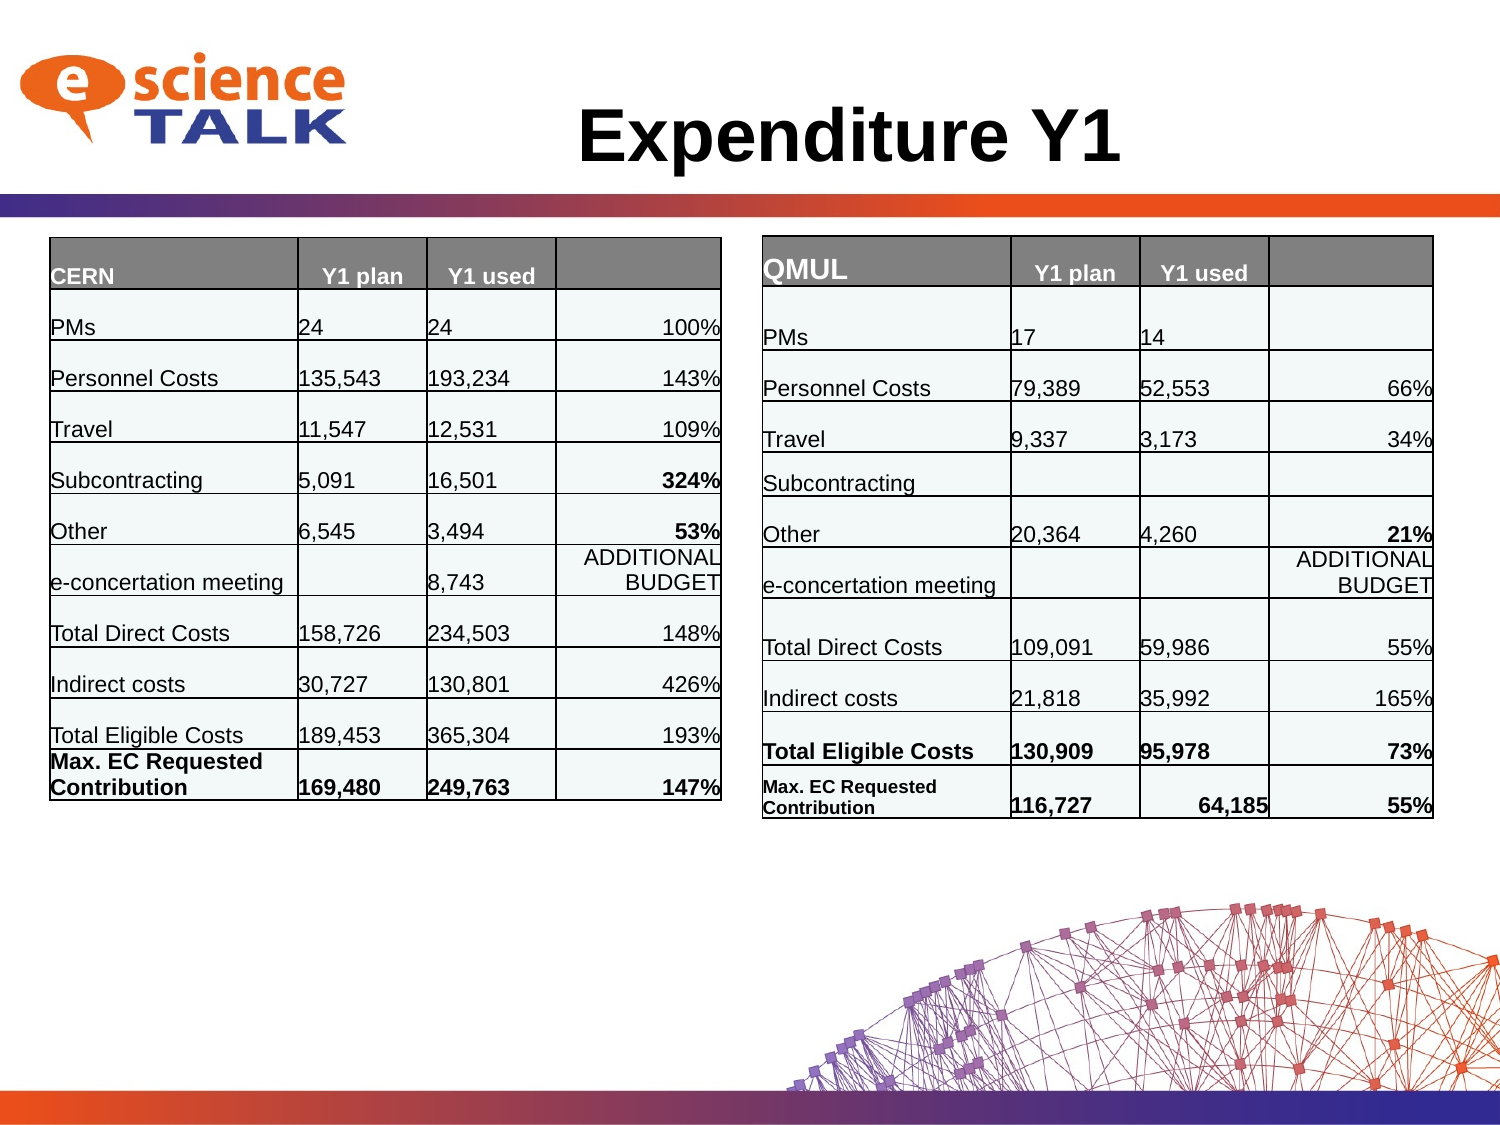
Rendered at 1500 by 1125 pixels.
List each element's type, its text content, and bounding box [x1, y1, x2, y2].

table_cell 193% [557, 699, 720, 748]
table_header Y1 used [428, 238, 555, 288]
table_cell 73% [1270, 712, 1432, 764]
table_cell 193,234 [428, 341, 555, 390]
table_cell 9,337 [1012, 402, 1139, 451]
table_cell 4,260 [1141, 497, 1268, 546]
table_cell 11,547 [299, 392, 426, 441]
table_cell Other [763, 497, 1010, 546]
table_cell 426% [557, 648, 720, 697]
table_cell 143% [557, 341, 720, 390]
table_cell 64,185 [1141, 766, 1268, 817]
table_cell Indirect costs [763, 661, 1010, 711]
table_cell 169,480 [299, 750, 426, 799]
table_cell 324% [557, 443, 720, 493]
table_cell 147% [557, 750, 720, 799]
table_cell Total Eligible Costs [763, 712, 1010, 764]
table_cell 5,091 [299, 443, 426, 493]
table_cell 95,978 [1141, 712, 1268, 764]
table_cell 53% [557, 494, 720, 544]
table_cell 365,304 [428, 699, 555, 748]
table_header Y1 plan [299, 238, 426, 288]
table_cell [1141, 453, 1268, 495]
table_cell 24 [299, 290, 426, 339]
table_cell 3,494 [428, 494, 555, 544]
table_cell PMs [763, 287, 1010, 349]
table_cell Travel [763, 402, 1010, 451]
table_cell Indirect costs [51, 648, 297, 697]
table_cell 21% [1270, 497, 1432, 546]
table_cell 189,453 [299, 699, 426, 748]
table_cell 17 [1012, 287, 1139, 349]
table_cell 20,364 [1012, 497, 1139, 546]
table_cell 66% [1270, 351, 1432, 400]
table_cell 116,727 [1012, 766, 1139, 817]
table_cell ADDITIONAL BUDGET [1270, 548, 1432, 597]
table_cell 109,091 [1012, 599, 1139, 660]
table_cell 100% [557, 290, 720, 339]
picture [0, 0, 1500, 1125]
table_cell 165% [1270, 661, 1432, 711]
table_cell PMs [51, 290, 297, 339]
table_cell [299, 545, 426, 595]
table_header Y1 plan [1012, 237, 1139, 285]
table_cell Max. EC Requested Contribution [51, 750, 297, 799]
table_cell 21,818 [1012, 661, 1139, 711]
table_cell 130,801 [428, 648, 555, 697]
table_cell 12,531 [428, 392, 555, 441]
table_cell [1141, 548, 1268, 597]
table_header Y1 used [1141, 237, 1268, 285]
table_cell 135,543 [299, 341, 426, 390]
table_cell 52,553 [1141, 351, 1268, 400]
table_cell 158,726 [299, 596, 426, 646]
table_cell e-concertation meeting [51, 545, 297, 595]
table_header CERN [51, 238, 297, 288]
table_cell Total Eligible Costs [51, 699, 297, 748]
table_cell Total Direct Costs [51, 596, 297, 646]
table_cell Personnel Costs [51, 341, 297, 390]
table_header QMUL [763, 237, 1010, 285]
table_cell 34% [1270, 402, 1432, 451]
title Expenditure Y1 [174, 37, 1500, 225]
table_cell 59,986 [1141, 599, 1268, 660]
table_cell Subcontracting [763, 453, 1010, 495]
table_cell 55% [1270, 599, 1432, 660]
table_cell Max. EC Requested Contribution [763, 766, 1010, 817]
table_cell 249,763 [428, 750, 555, 799]
table_cell [1012, 453, 1139, 495]
table_cell [1270, 287, 1432, 349]
table_cell Subcontracting [51, 443, 297, 493]
table_header [557, 238, 720, 288]
table_cell 109% [557, 392, 720, 441]
table_cell Personnel Costs [763, 351, 1010, 400]
table_cell 8,743 [428, 545, 555, 595]
table_cell 3,173 [1141, 402, 1268, 451]
table_cell [1270, 453, 1432, 495]
table_cell 148% [557, 596, 720, 646]
table_header [1270, 237, 1432, 285]
table_cell 130,909 [1012, 712, 1139, 764]
table_cell 35,992 [1141, 661, 1268, 711]
table_cell 79,389 [1012, 351, 1139, 400]
table_cell 6,545 [299, 494, 426, 544]
table_cell e-concertation meeting [763, 548, 1010, 597]
table_cell Total Direct Costs [763, 599, 1010, 660]
table_cell ADDITIONAL BUDGET [557, 545, 720, 595]
table_cell 234,503 [428, 596, 555, 646]
table_cell [1012, 548, 1139, 597]
table_cell Travel [51, 392, 297, 441]
table_cell 30,727 [299, 648, 426, 697]
table_cell 24 [428, 290, 555, 339]
table_cell 16,501 [428, 443, 555, 493]
table_cell 14 [1141, 287, 1268, 349]
table_cell 55% [1270, 766, 1432, 817]
table_cell Other [51, 494, 297, 544]
